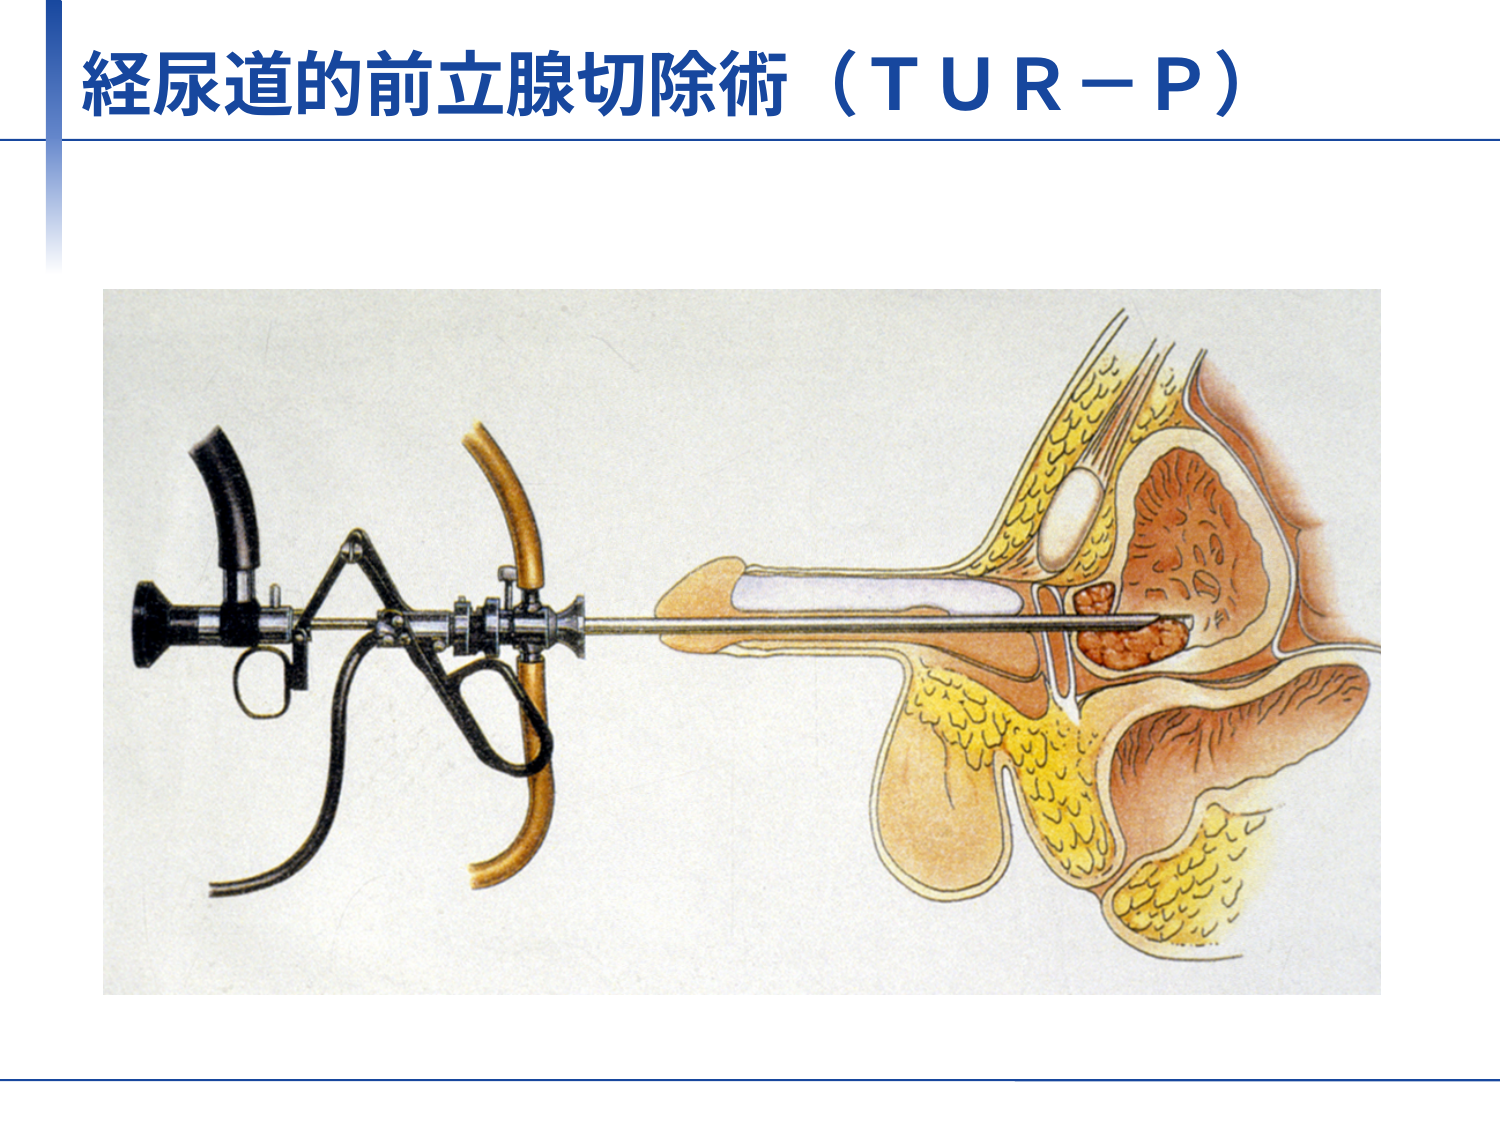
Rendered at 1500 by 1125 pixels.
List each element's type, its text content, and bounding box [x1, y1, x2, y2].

picture [103, 289, 1381, 996]
title 経尿道的前立腺切除術（ＴＵＲ－Ｐ） [66, 7, 1426, 157]
